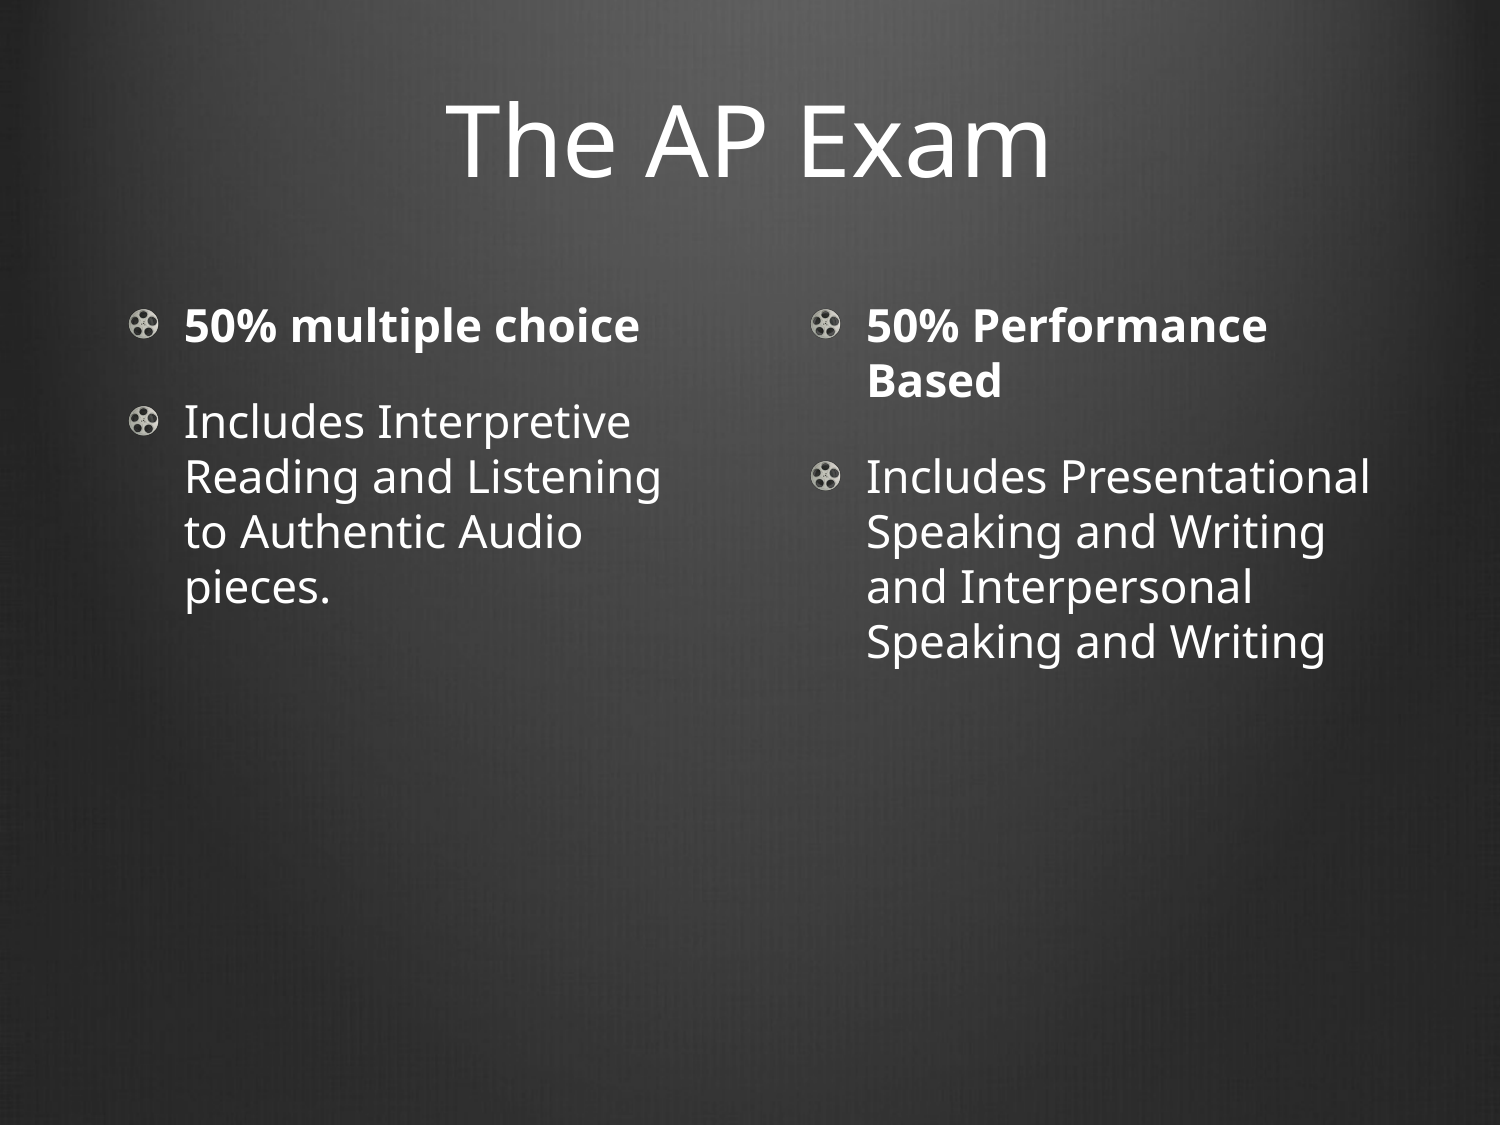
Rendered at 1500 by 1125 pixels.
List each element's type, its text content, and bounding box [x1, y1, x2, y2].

picture [127, 307, 160, 340]
picture [809, 459, 842, 492]
list 50% Performance Based Includes Presentational Speaking and Writing and Interpersonal Speaking and Writing [794, 288, 1388, 1005]
picture [809, 307, 842, 340]
picture [127, 404, 160, 437]
title The AP Exam [112, 19, 1388, 255]
list 50% multiple choice Includes Interpretive Reading and Listening to Authentic Audio pieces. [112, 288, 705, 1005]
